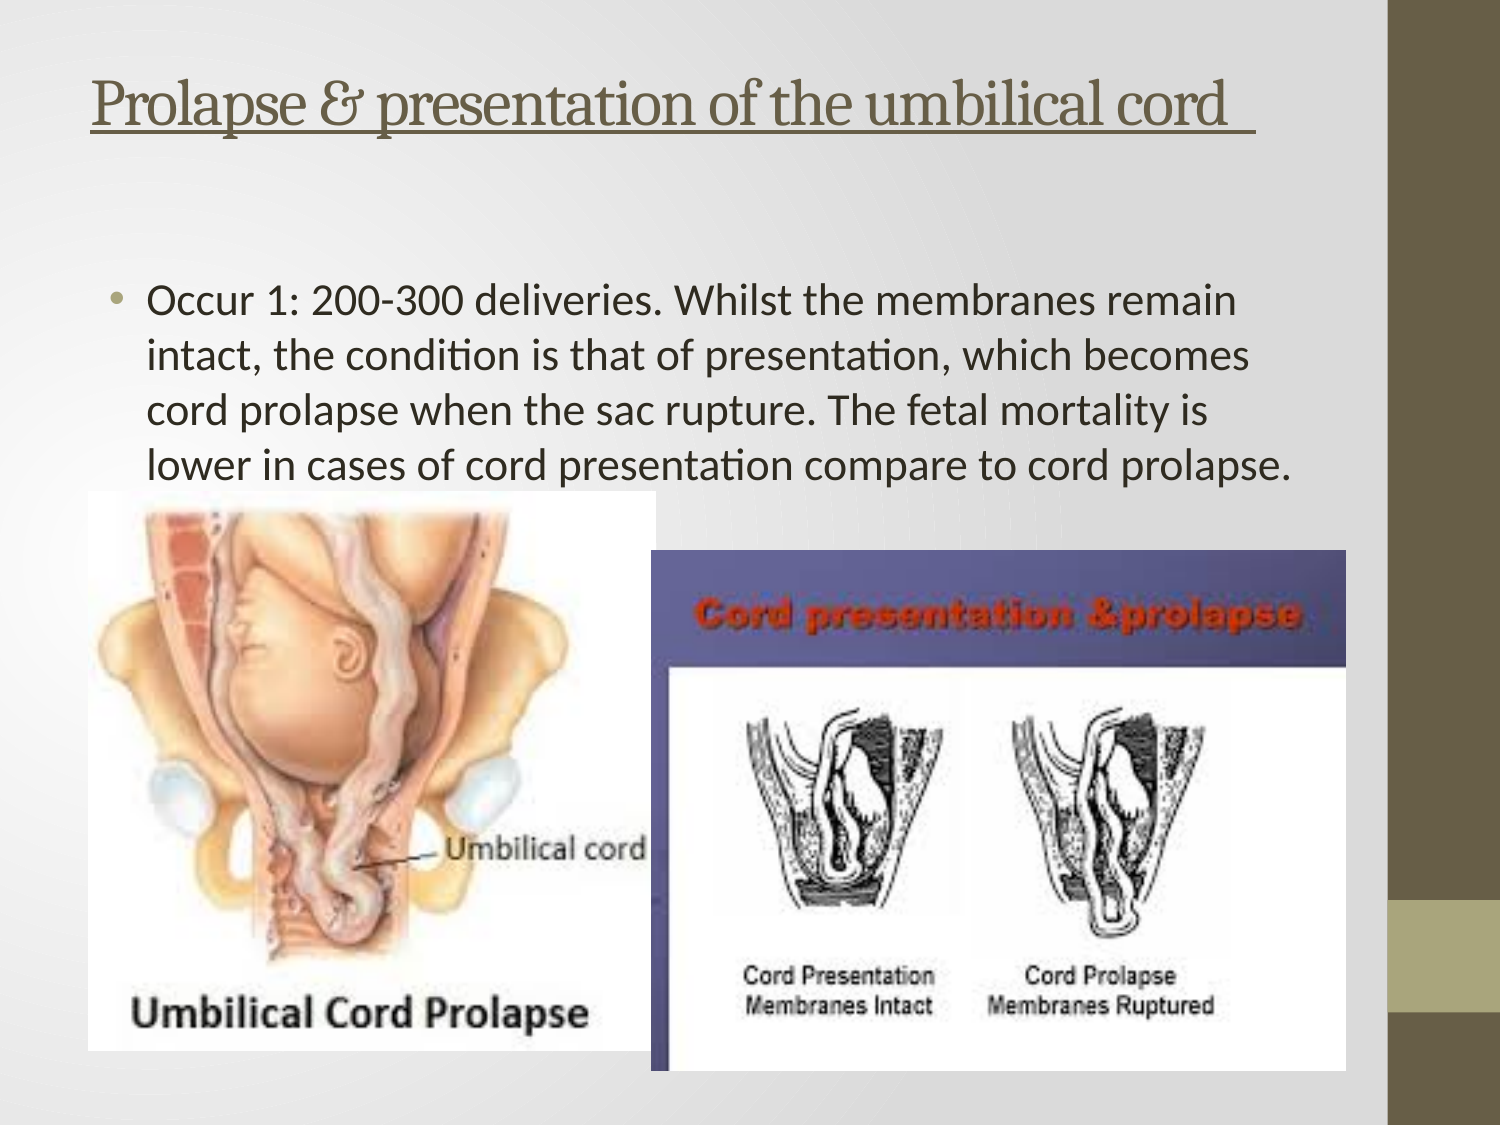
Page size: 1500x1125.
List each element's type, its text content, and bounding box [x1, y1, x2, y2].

picture [87, 491, 1346, 1071]
title Prolapse & presentation of the umbilical cord [75, 45, 1325, 233]
list Occur 1: 200-300 deliveries. Whilst the membranes remain intact, the condition is that of presentation, which becomes cord prolapse when the sac rupture. The fetal mortality is lower in cases of cord presentation compare to cord prolapse. [75, 262, 1325, 1050]
